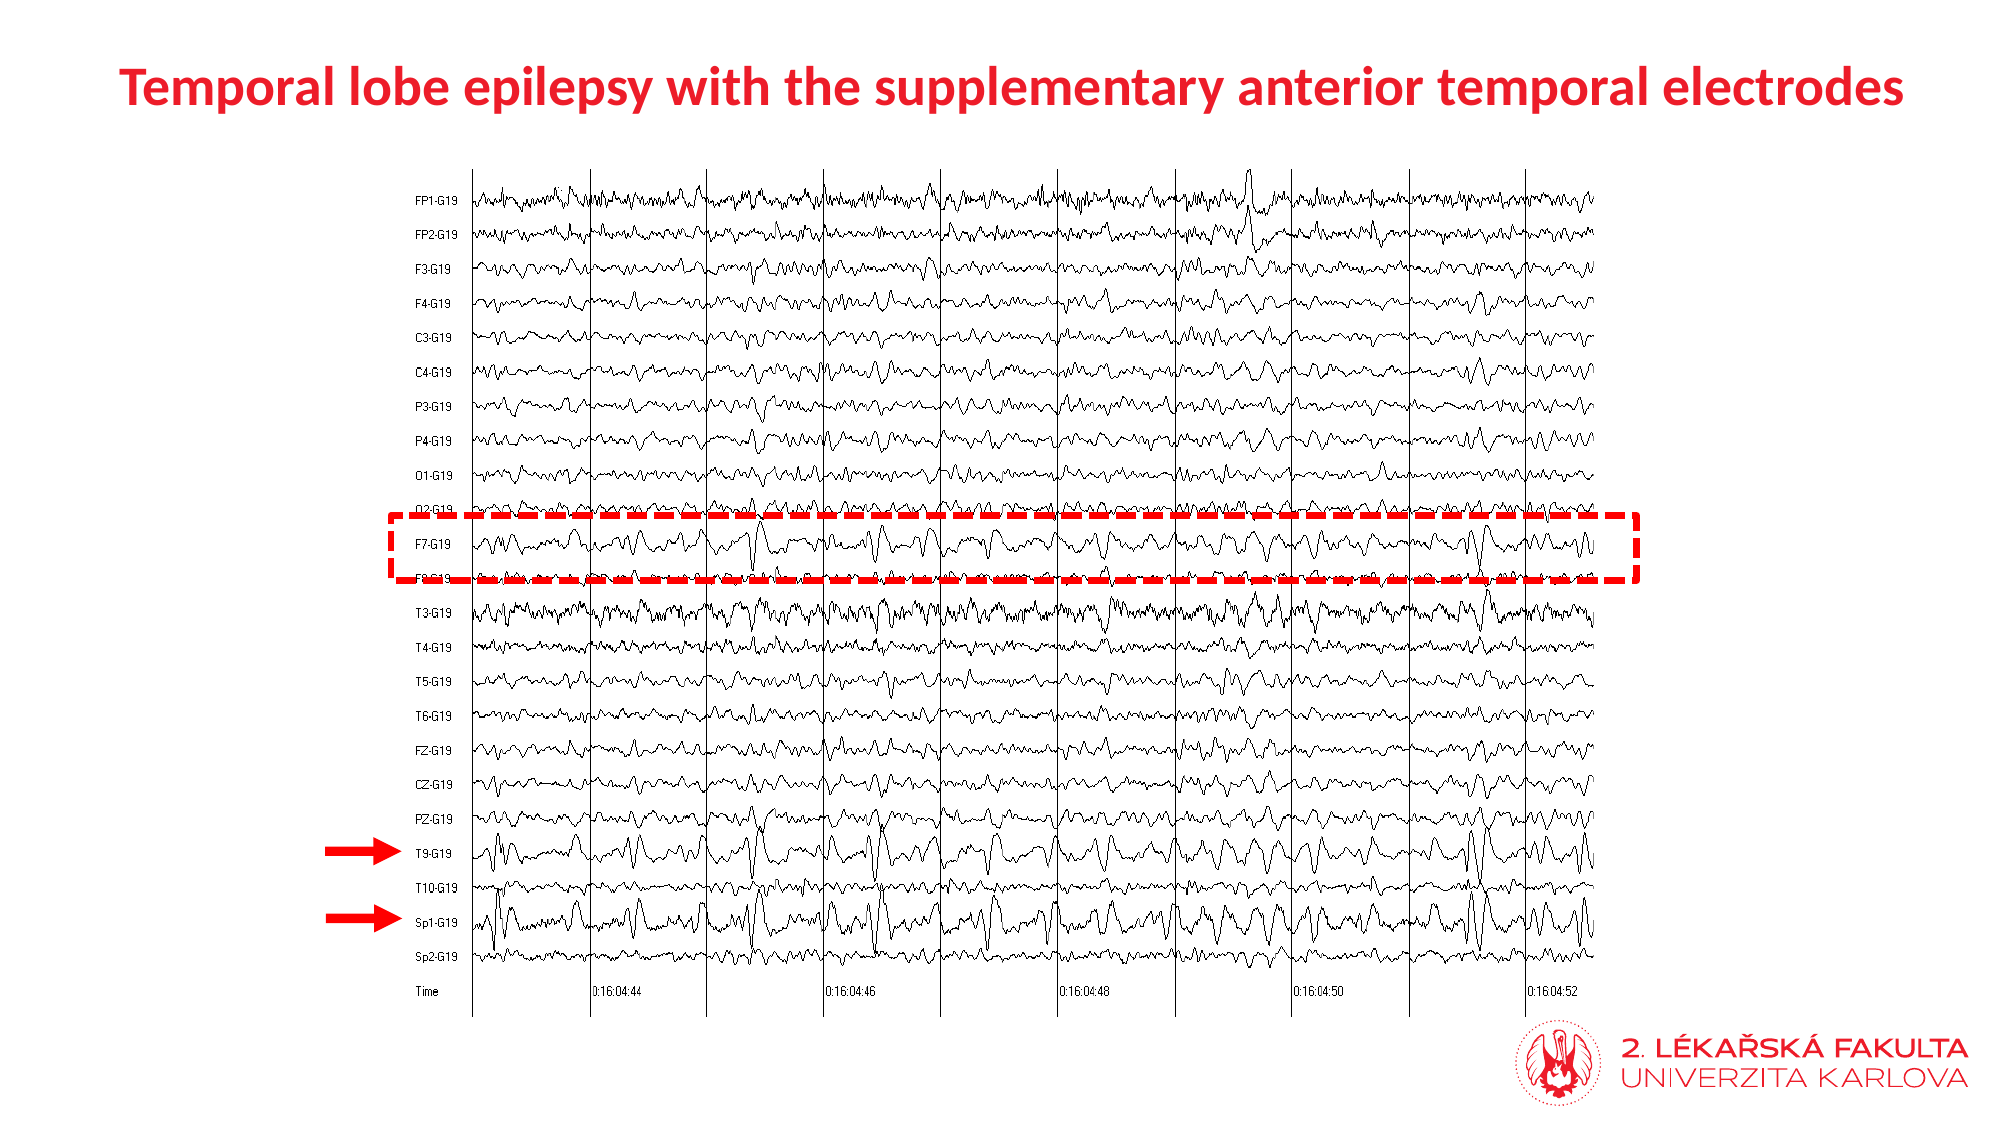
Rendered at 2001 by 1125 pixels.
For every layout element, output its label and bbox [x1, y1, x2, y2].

title [104, 19, 1931, 157]
text_box [325, 169, 1637, 1017]
